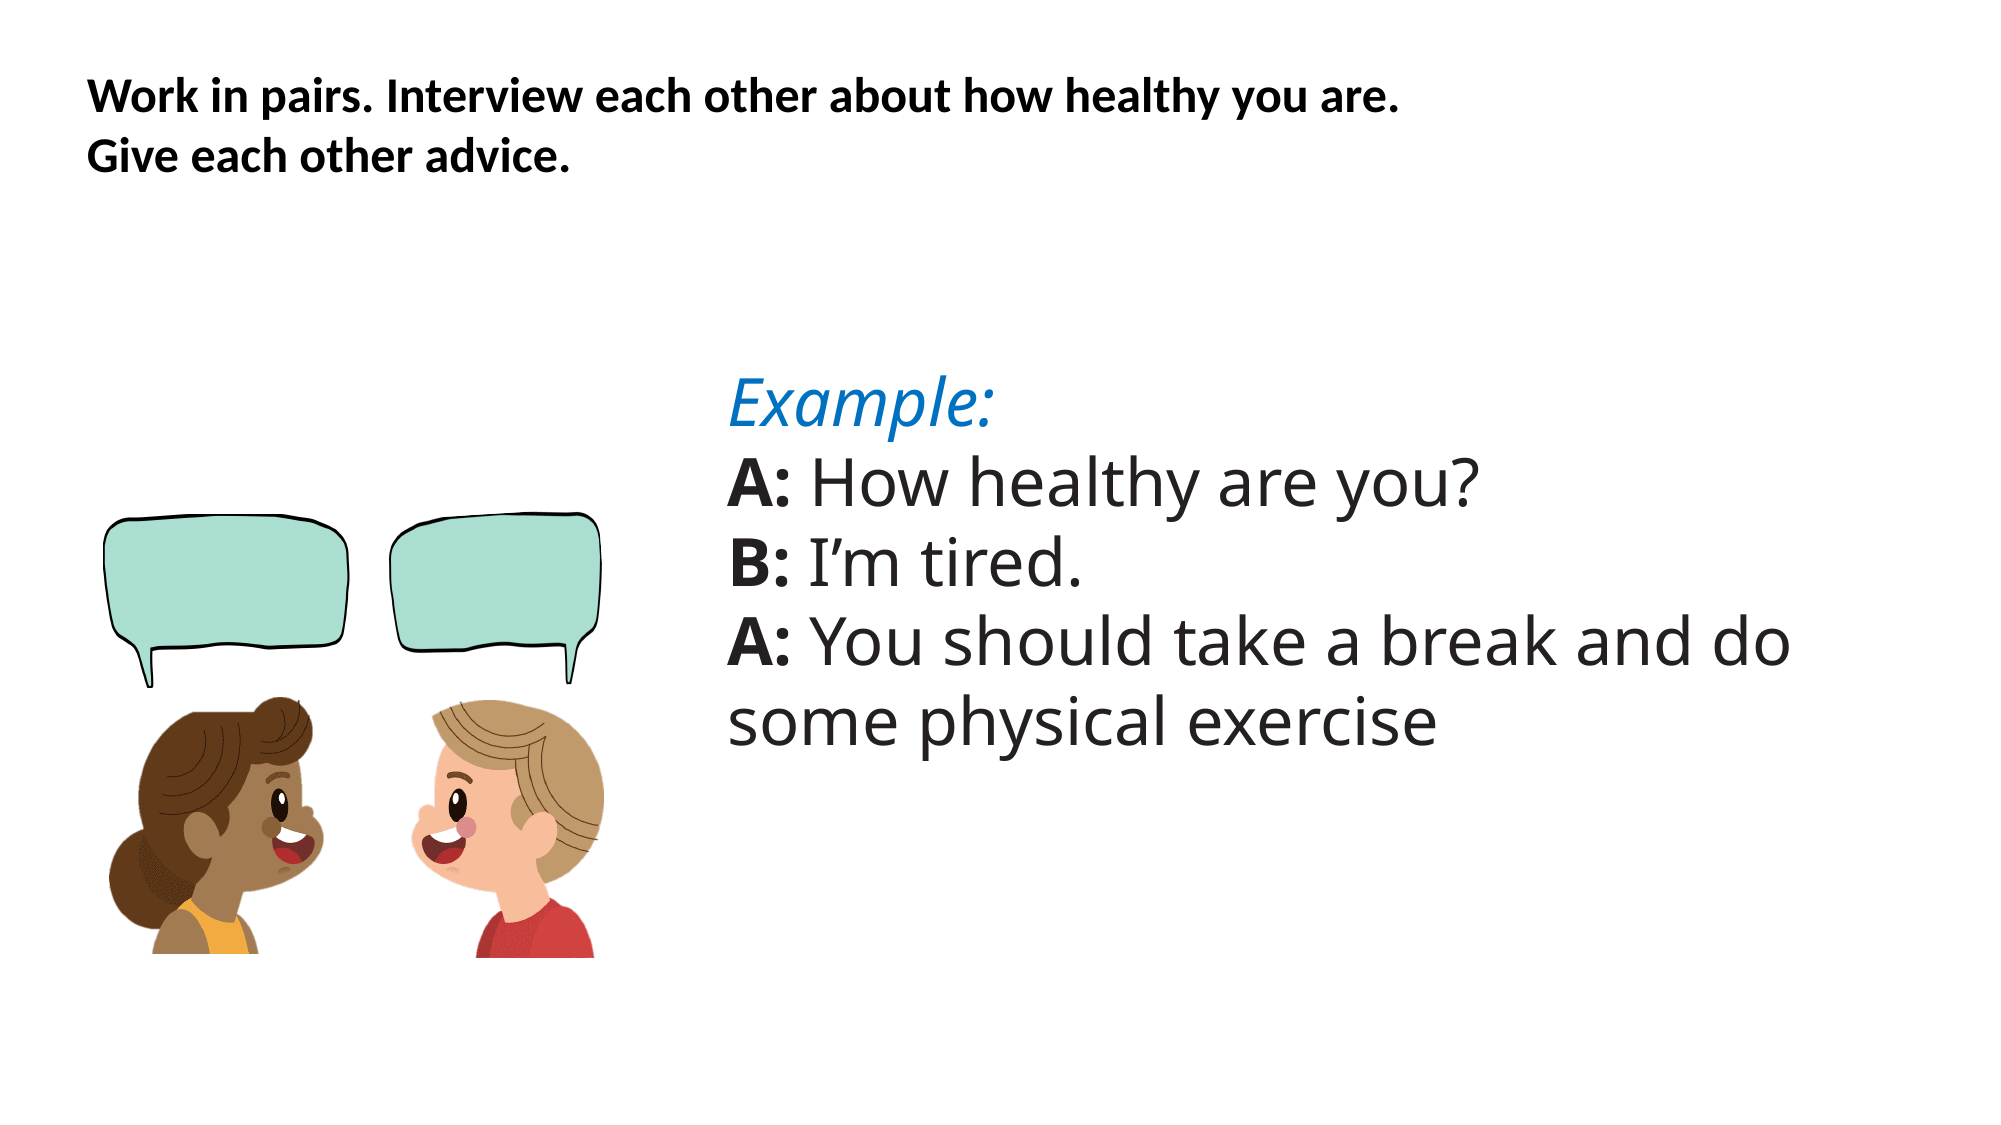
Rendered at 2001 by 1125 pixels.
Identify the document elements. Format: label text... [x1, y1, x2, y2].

text_box Work in pairs. Interview each other about how healthy you are. Give each other advice. [72, 54, 1801, 190]
picture [107, 508, 609, 958]
picture [103, 514, 350, 688]
text_box Example: A: How healthy are you? B: I’m tired. A: You should take a break and do some physical exercise [712, 351, 1861, 767]
